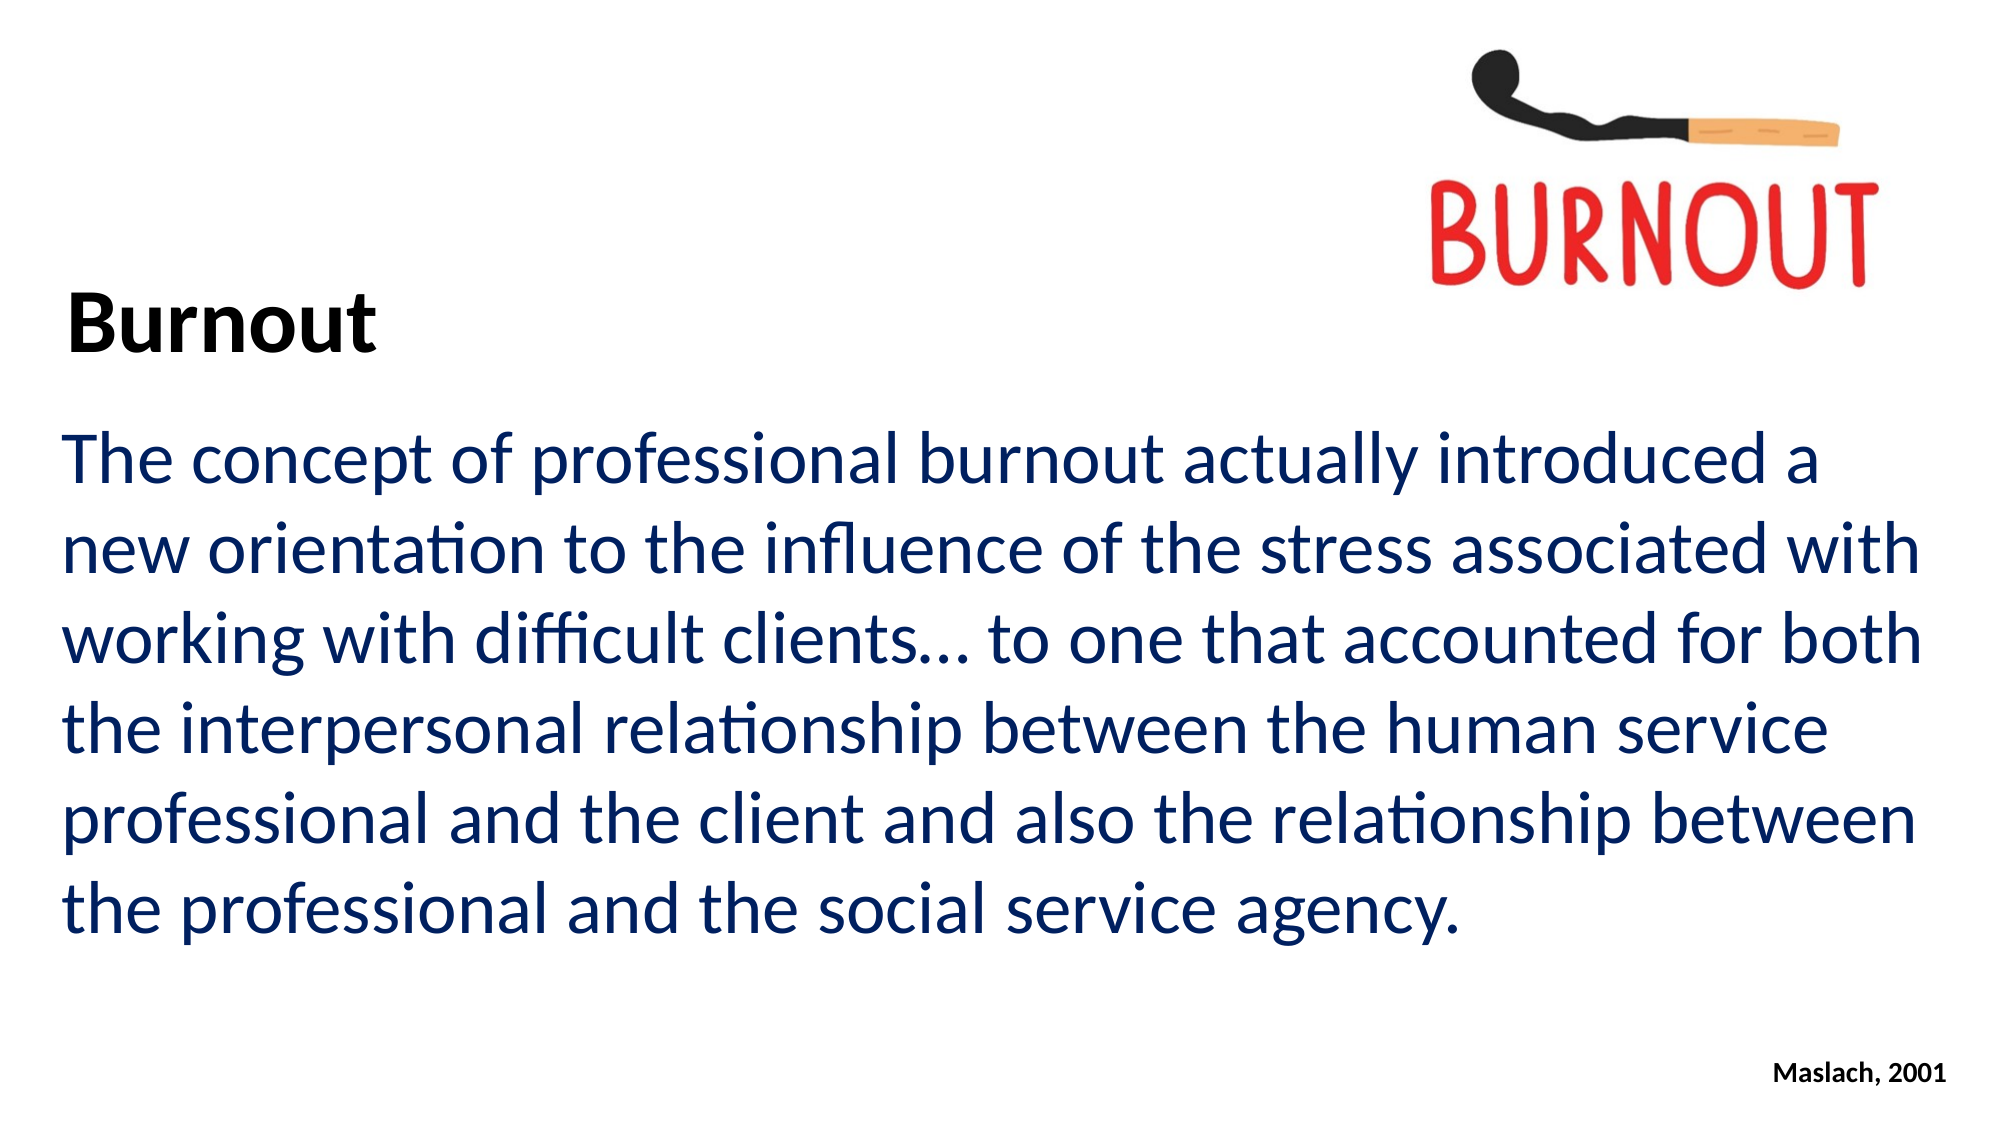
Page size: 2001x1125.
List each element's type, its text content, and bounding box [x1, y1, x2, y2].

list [1361, 16, 1949, 323]
list The concept of professional burnout actually introduced a new orientation to the influence of the stress associated with working with difficult clients… to one that accounted for both the interpersonal relationship between the human service professional and the client and also the relationship between the professional and the social service agency. Maslach, 2001 [46, 400, 1963, 1105]
title Burnout [51, 240, 554, 400]
